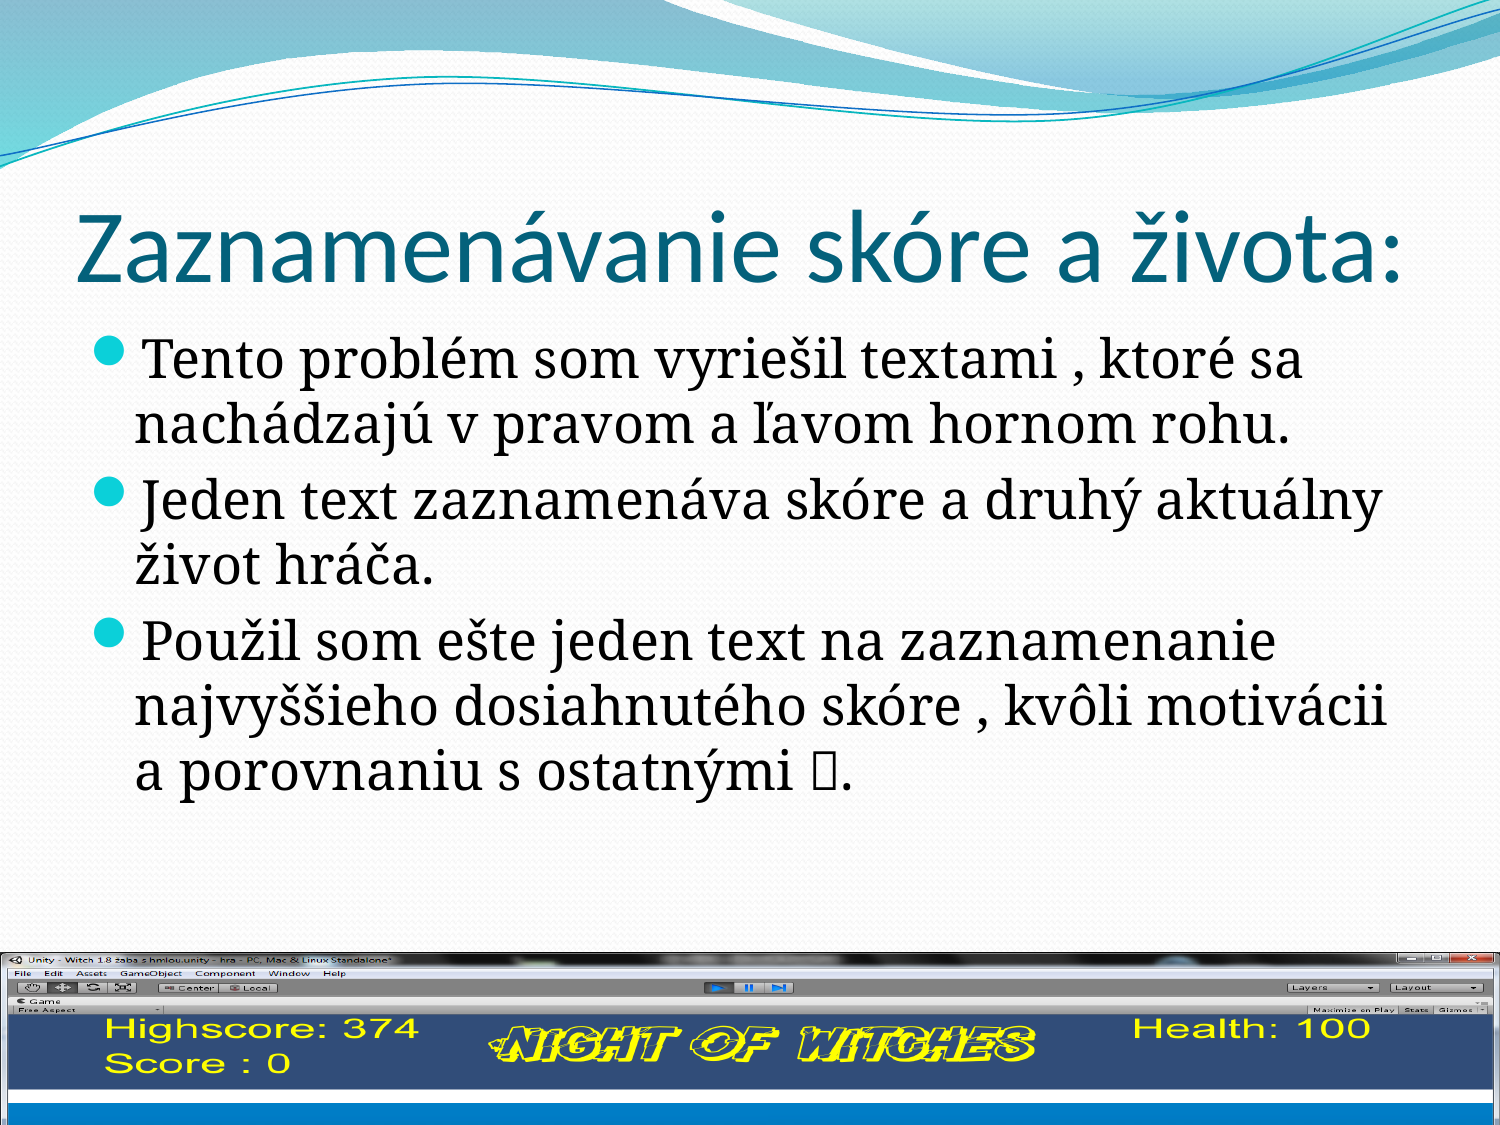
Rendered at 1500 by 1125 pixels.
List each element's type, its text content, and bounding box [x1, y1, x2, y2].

title Zaznamenávanie skóre a života: [75, 115, 1425, 303]
picture [0, 952, 1500, 1125]
list Tento problém som vyriešil textami , ktoré sa nachádzajú v pravom a ľavom hornom rohu. Jeden text zaznamenáva skóre a druhý aktuálny život hráča. Použil som ešte jeden text na zaznamenanie najvyššieho dosiahnutého skóre , kvôli motivácii a porovnaniu s ostatnými . [75, 317, 1425, 951]
